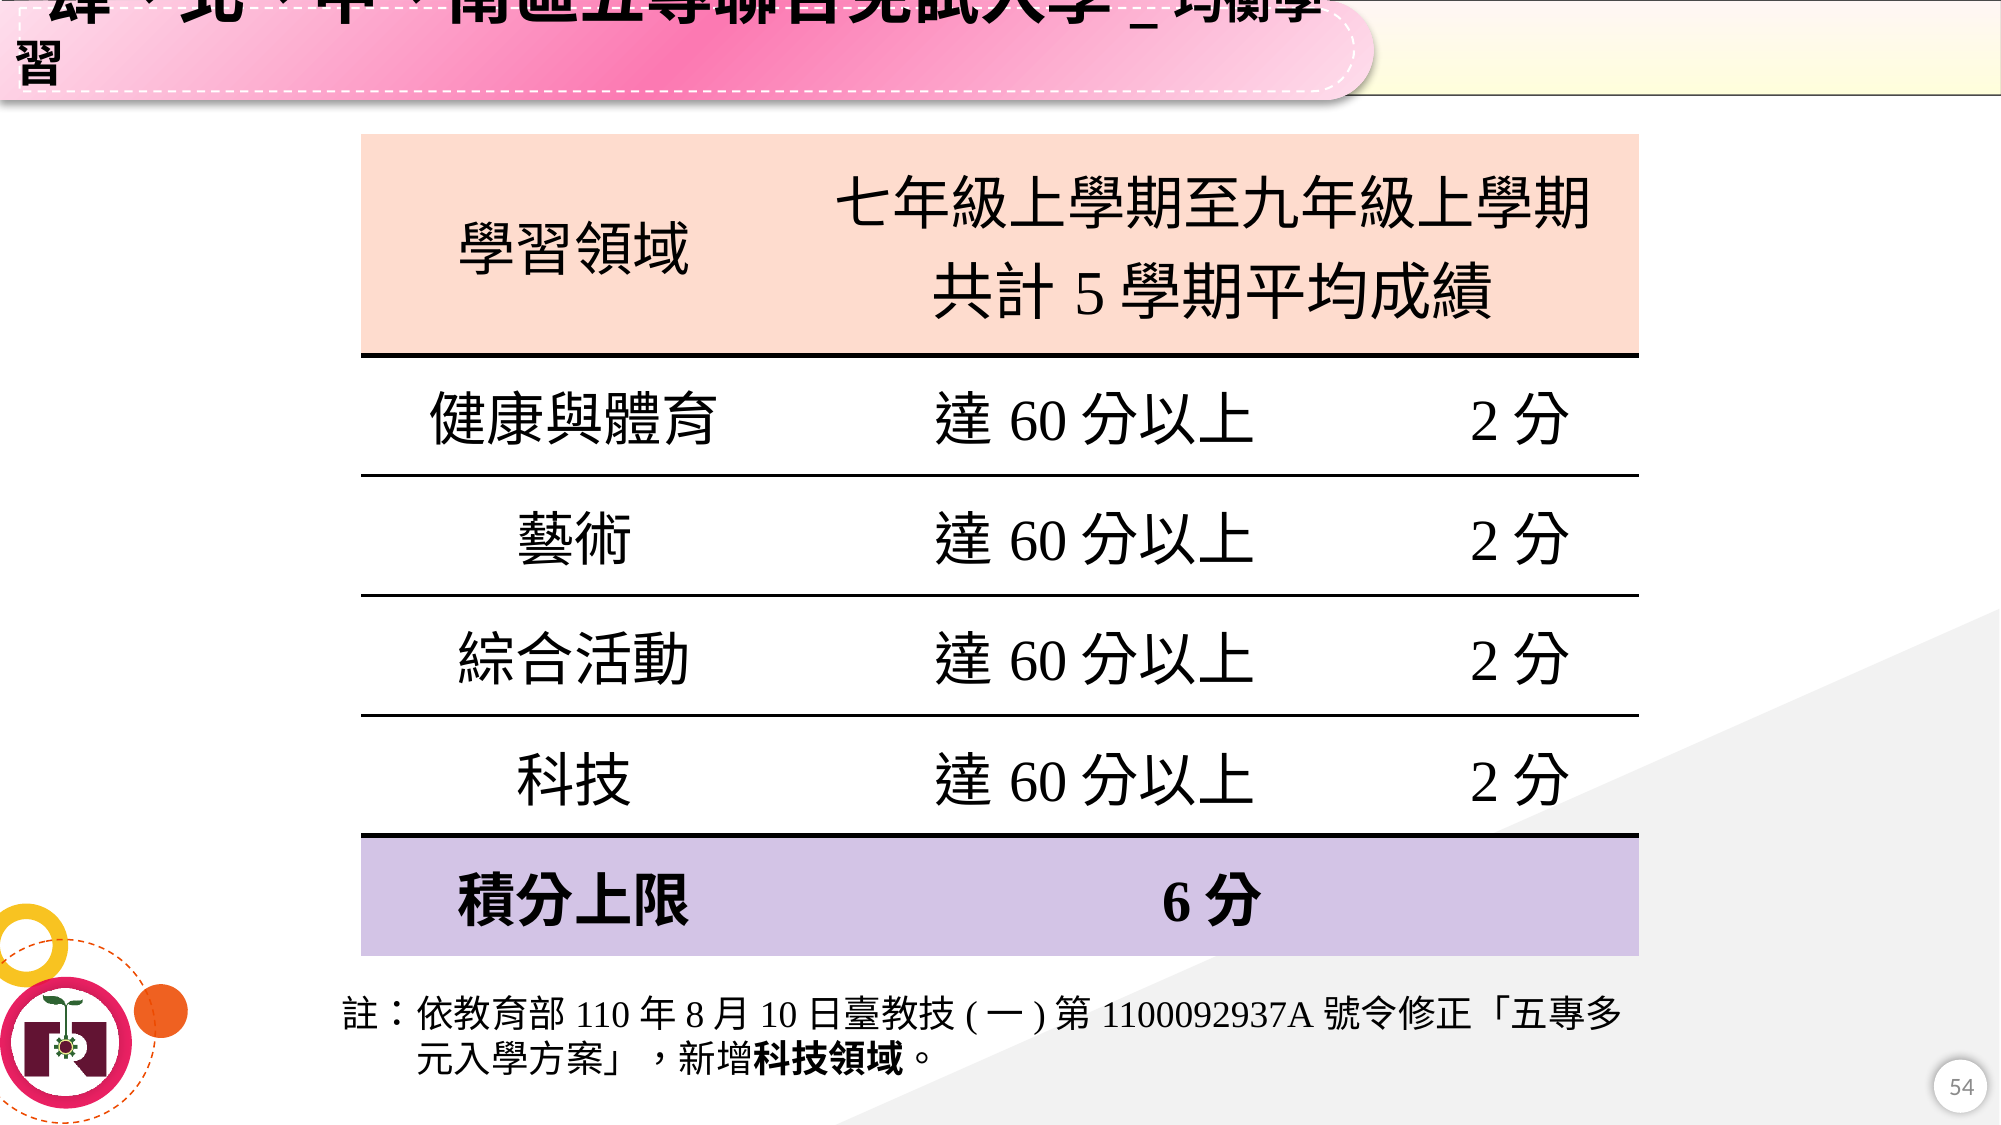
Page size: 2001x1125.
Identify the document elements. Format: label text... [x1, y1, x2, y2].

table_cell 6分 [787, 838, 1639, 956]
table_cell 藝術 [361, 477, 787, 594]
table_cell 達60分以上 [787, 717, 1402, 833]
table_cell 達60分以上 [787, 597, 1402, 714]
picture [11, 988, 119, 1096]
text_box 註：依教育部110年8月10日臺教技(一)第1100092937A號令修正「五專多元入學方案」，新增科技領域。 [326, 982, 1674, 1088]
table_cell 2分 [1402, 358, 1639, 474]
table_cell 2分 [1402, 717, 1639, 833]
table_cell 達60分以上 [787, 358, 1402, 474]
table_cell 2分 [1402, 477, 1639, 594]
table_cell 積分上限 [361, 838, 787, 956]
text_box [0, 0, 1374, 107]
table_cell 綜合活動 [361, 597, 787, 714]
table_header 學習領域 [361, 134, 787, 353]
table_header 七年級上學期至九年級上學期 共計5學期平均成績 [787, 134, 1639, 353]
table_cell 科技 [361, 717, 787, 833]
table_cell 健康與體育 [361, 358, 787, 474]
table_cell 2分 [1402, 597, 1639, 714]
table_cell 達60分以上 [787, 477, 1402, 594]
